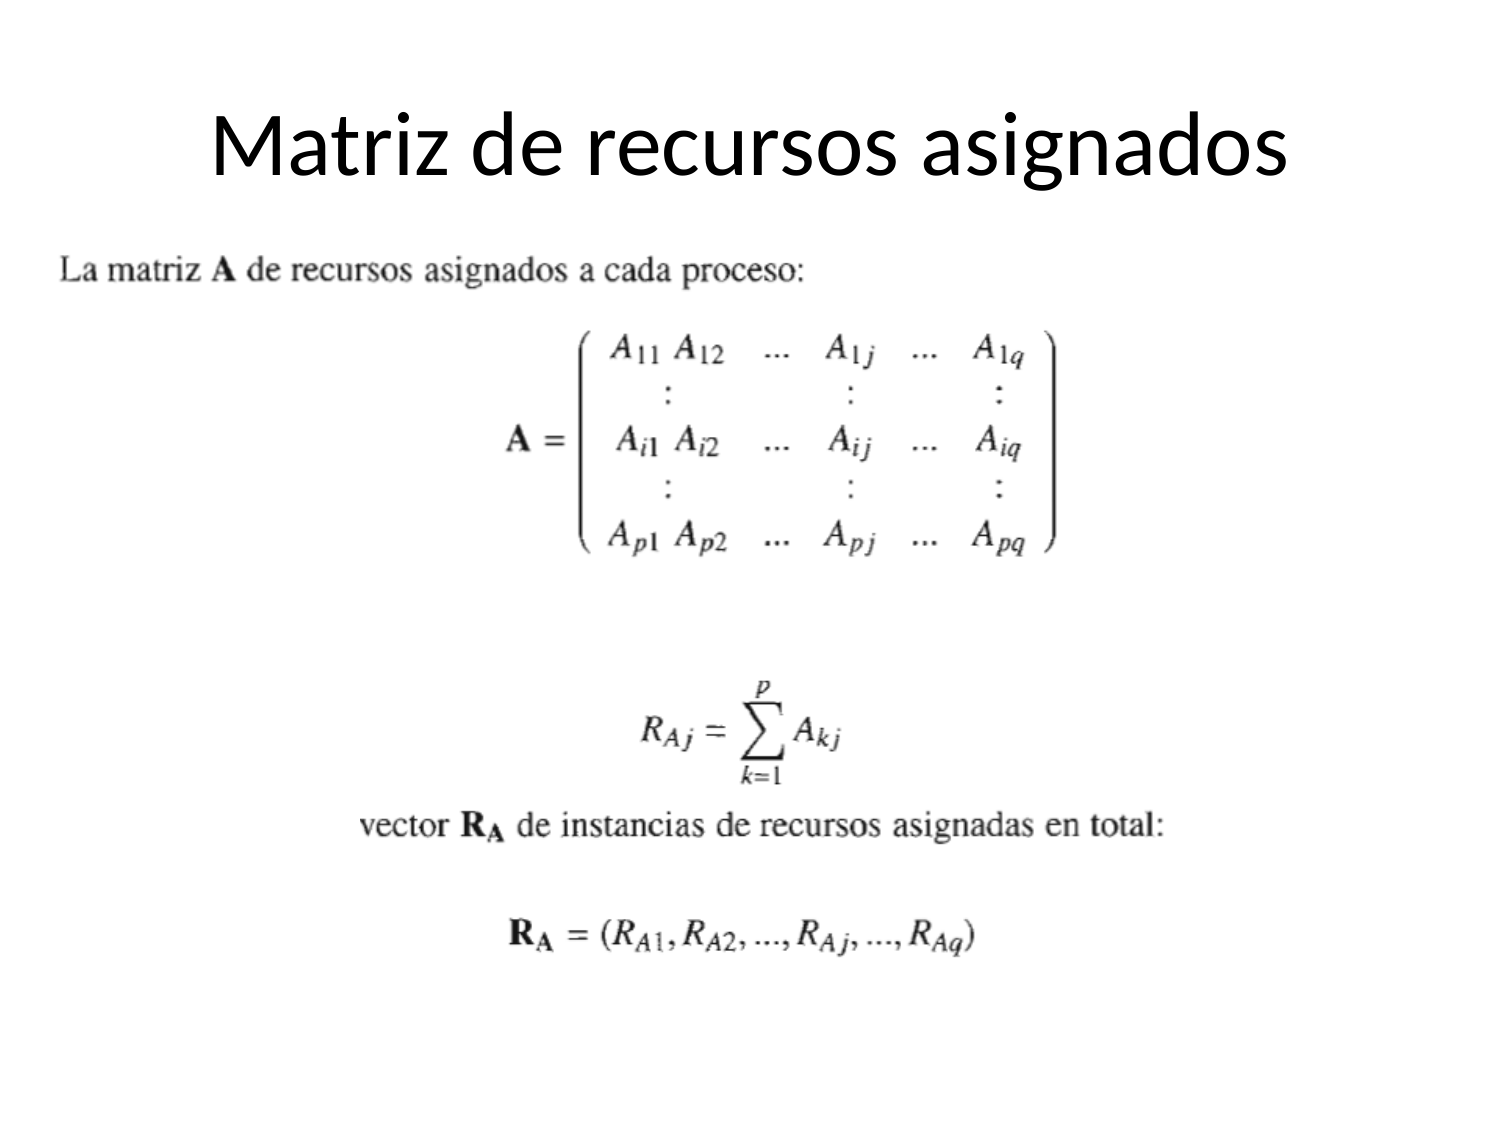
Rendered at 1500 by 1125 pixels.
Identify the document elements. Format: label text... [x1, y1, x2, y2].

title Matriz de recursos asignados [75, 45, 1425, 233]
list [52, 243, 1071, 571]
picture [359, 656, 1195, 998]
